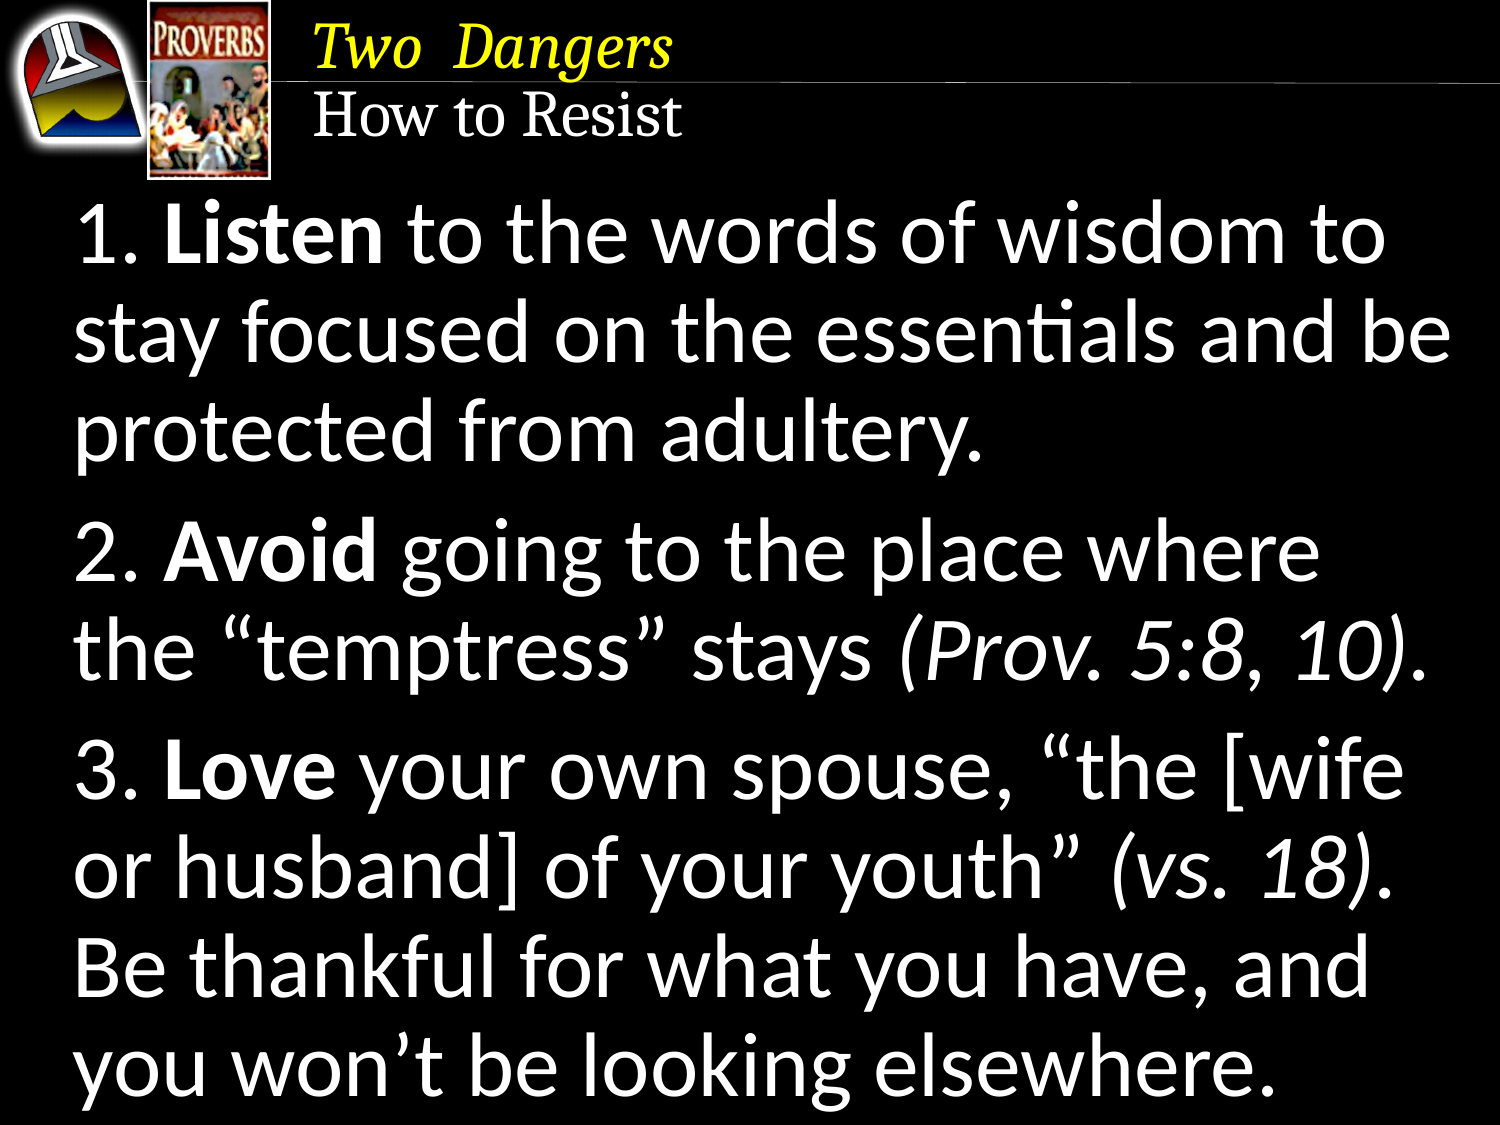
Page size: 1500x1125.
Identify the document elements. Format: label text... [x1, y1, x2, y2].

picture [0, 0, 271, 180]
text_box Two Dangers How to Resist [297, 6, 699, 158]
text_box 1. Listen to the words of wisdom to stay focused on the essentials and be protected from adultery. 2. Avoid going to the place where the “temptress” stays (Prov. 5:8, 10). 3. Love your own spouse, “the [wife or husband] of your youth” (vs. 18). Be thankful for what you have, and you won’t be looking elsewhere. [57, 184, 1471, 1124]
